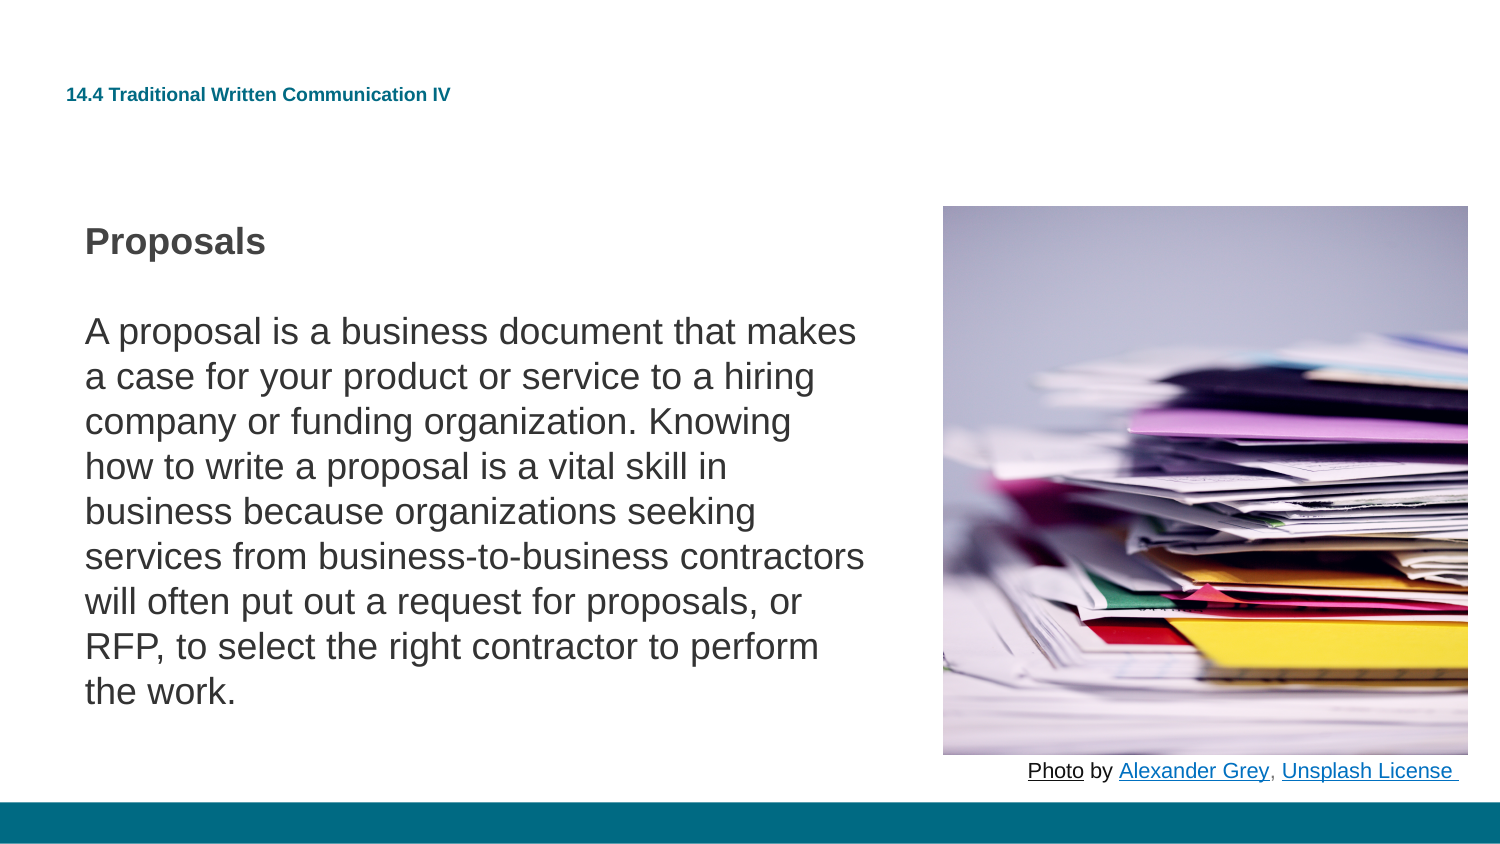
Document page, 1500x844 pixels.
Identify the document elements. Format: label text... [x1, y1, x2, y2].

text_box Photo by Alexander Grey, Unsplash License [1012, 749, 1500, 844]
list Proposals A proposal is a business document that makes a case for your product or service to a hiring company or funding organization. Knowing how to write a proposal is a vital skill in business because organizations seeking services from business-to-business contractors will often put out a request for proposals, or RFP, to select the right contractor to perform the work. [51, 201, 886, 750]
title 14.4 Traditional Written Communication IV [51, 67, 1449, 167]
picture [943, 206, 1468, 755]
